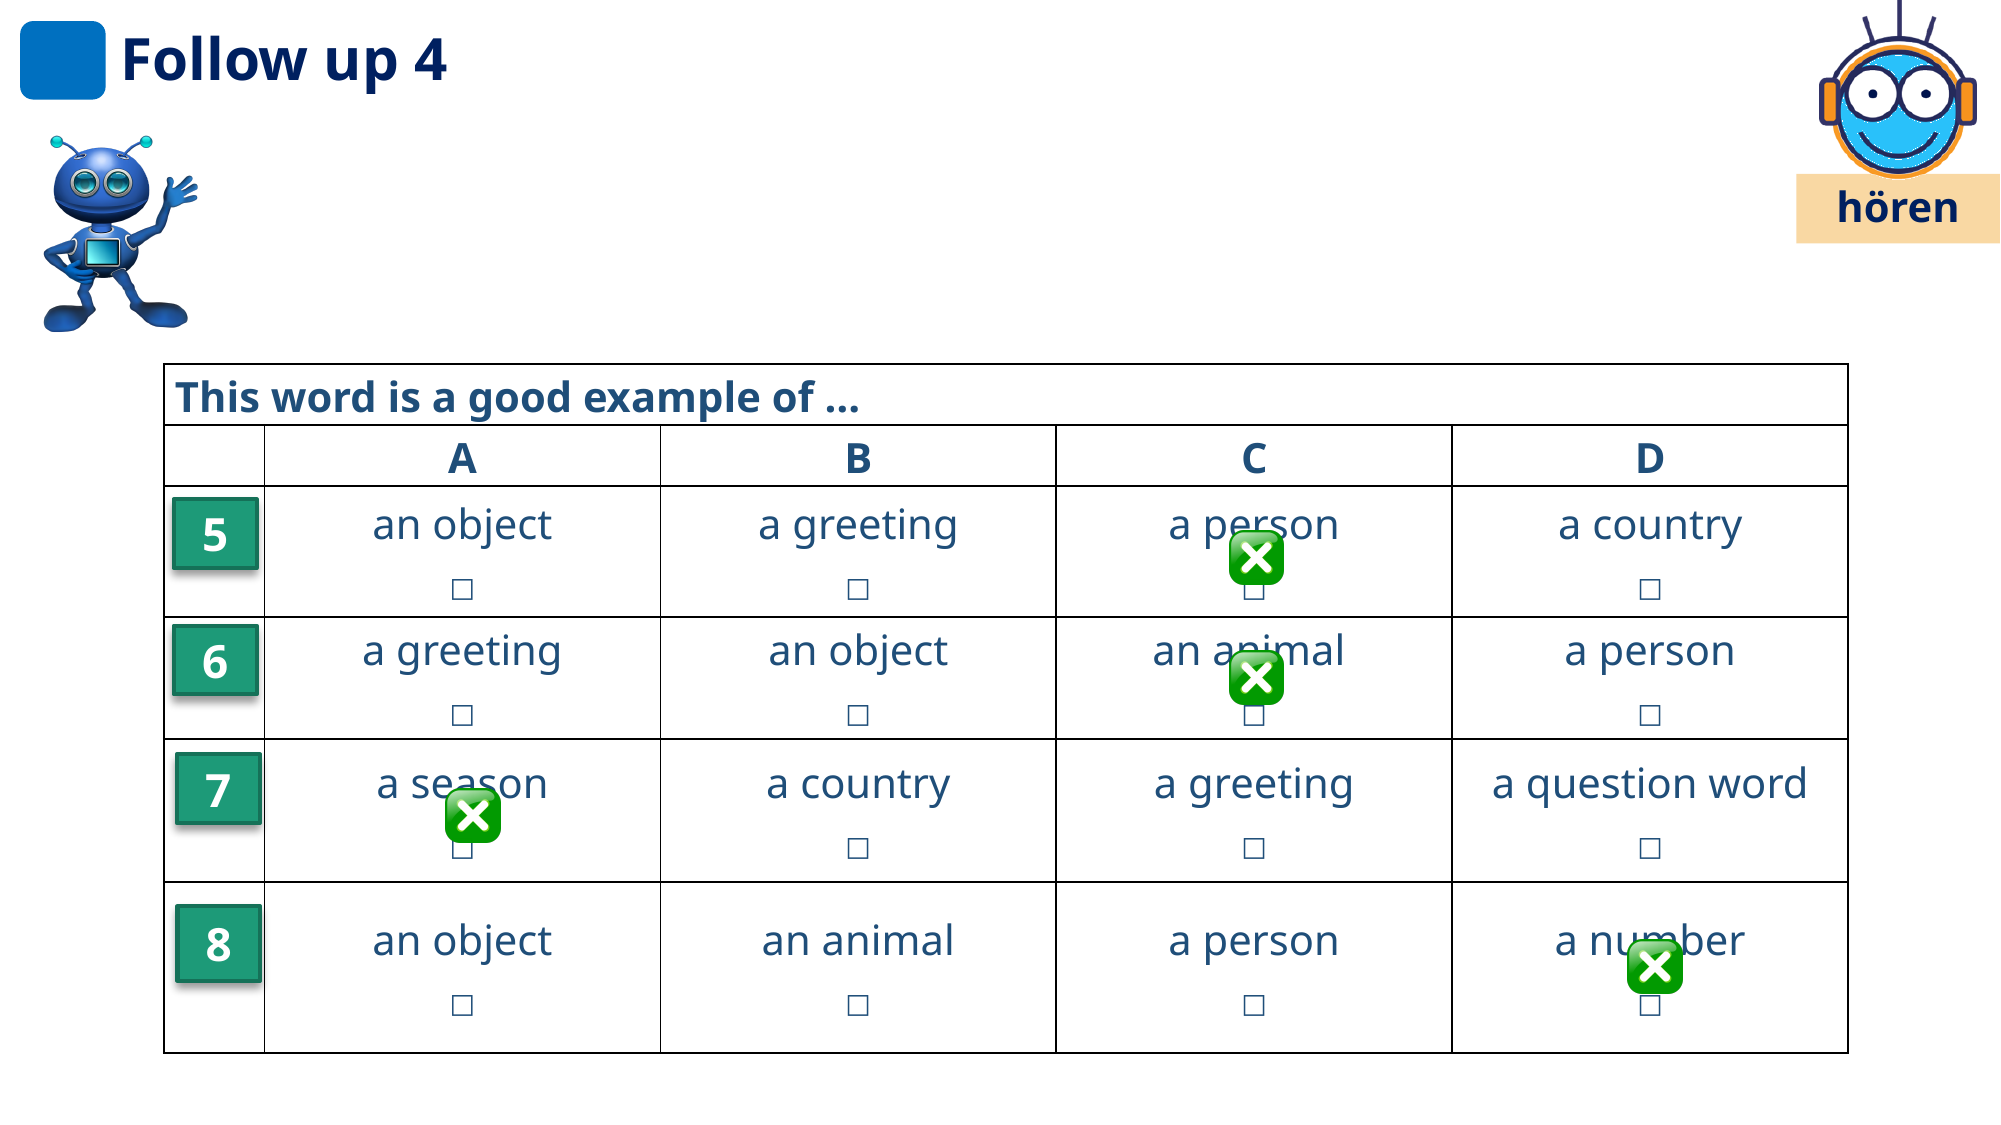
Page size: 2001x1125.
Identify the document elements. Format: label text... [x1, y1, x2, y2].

text_box [20, 21, 106, 100]
table_cell C [1057, 426, 1451, 485]
table_cell a person ☐ [1057, 487, 1451, 616]
table_cell an animal ☐ [1057, 618, 1451, 738]
text_box 6 [173, 625, 257, 695]
table_cell a greeting ☐ [661, 487, 1055, 616]
table_cell a season ☐ [265, 740, 660, 881]
table_cell a number ☐ [1453, 883, 1847, 1052]
table_cell an object ☐ [265, 883, 660, 1052]
table_cell a country ☐ [1453, 487, 1847, 616]
text_box 7 [176, 754, 260, 823]
table_cell a question word ☐ [1453, 740, 1847, 881]
table_header This word is a good example of … [165, 365, 1847, 424]
table_cell a country ☐ [661, 740, 1055, 881]
text_box 5 [173, 499, 257, 568]
text_box 8 [177, 906, 260, 981]
text_box Follow up 4 [105, 14, 473, 110]
picture [1819, 0, 1977, 196]
table_cell [165, 487, 264, 616]
table_cell an object ☐ [265, 487, 660, 616]
table_cell a person ☐ [1453, 618, 1847, 738]
table_cell A [265, 426, 660, 485]
title hören [1796, 173, 2000, 244]
table_cell B [661, 426, 1055, 485]
table_cell D [1453, 426, 1847, 485]
table_cell [165, 740, 264, 881]
picture [0, 120, 224, 348]
table_cell a greeting ☐ [1057, 740, 1451, 881]
table_cell a person ☐ [1057, 883, 1451, 1052]
picture [1627, 939, 1683, 994]
table_cell [165, 426, 264, 485]
table_cell a greeting ☐ [265, 618, 660, 738]
picture [445, 788, 501, 844]
table_cell [165, 883, 264, 1052]
table_cell an animal ☐ [661, 883, 1055, 1052]
picture [1229, 529, 1285, 585]
picture [1229, 650, 1285, 705]
table_cell [165, 618, 264, 738]
table_cell an object ☐ [661, 618, 1055, 738]
